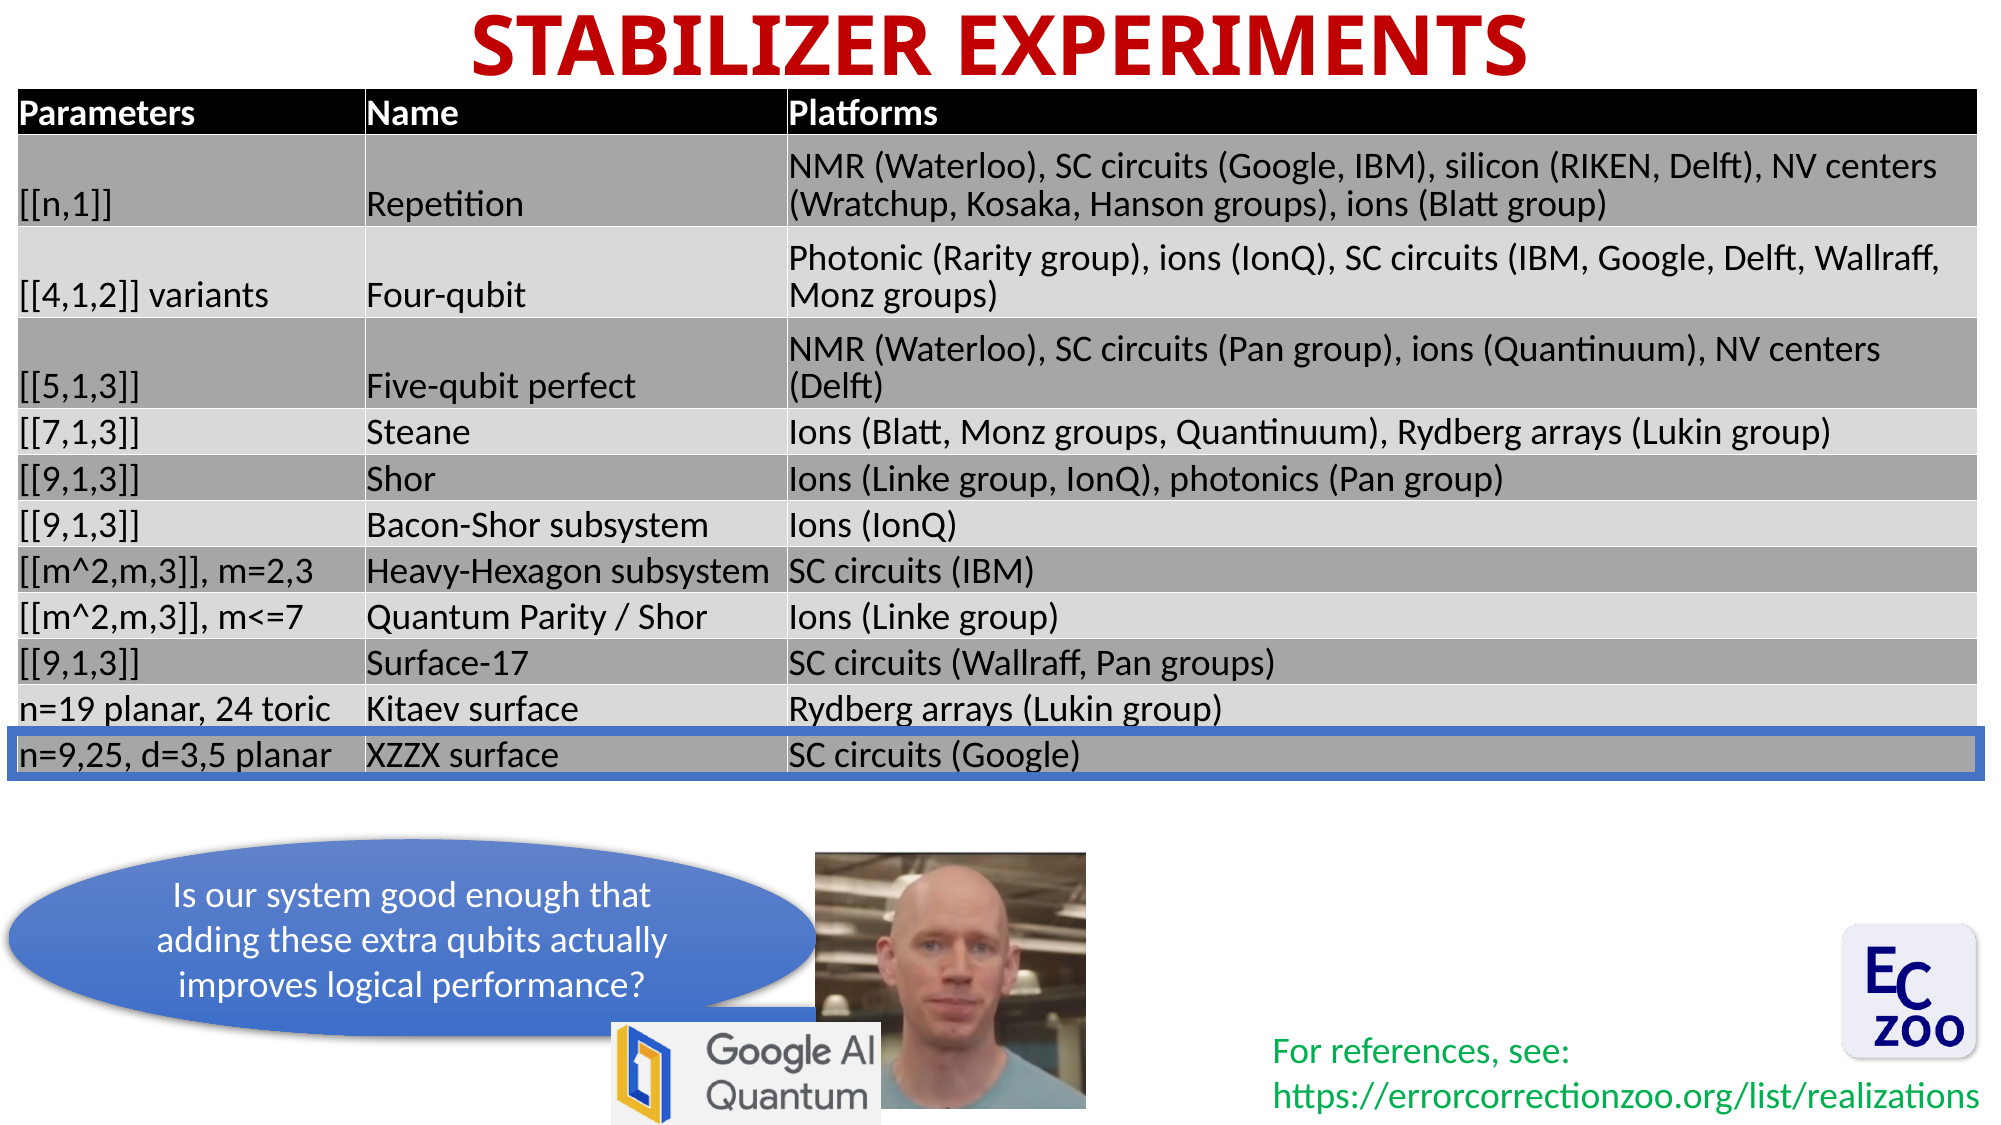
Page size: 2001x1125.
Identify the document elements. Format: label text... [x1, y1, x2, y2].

table_cell Ions (Blatt, Monz groups, Quantinuum), Rydberg arrays (Lukin group) [788, 409, 1977, 454]
picture [1816, 898, 2000, 1084]
table_cell Repetition [366, 135, 787, 226]
table_header Platforms [788, 89, 1977, 134]
table_cell Ions (IonQ) [788, 501, 1977, 546]
table_cell Steane [366, 409, 787, 454]
table_cell [[7,1,3]] [18, 409, 365, 454]
table_cell [[9,1,3]] [18, 455, 365, 500]
table_cell SC circuits (IBM) [788, 547, 1977, 592]
table_cell Five-qubit perfect [366, 318, 787, 408]
table_cell Surface-17 [366, 639, 787, 684]
table_cell [[9,1,3]] [18, 639, 365, 684]
text_box [11, 730, 1981, 778]
picture [611, 851, 1086, 1125]
table_cell NMR (Waterloo), SC circuits (Pan group), ions (Quantinuum), NV centers (Delft) [788, 318, 1977, 408]
table_cell Quantum Parity / Shor [366, 593, 787, 638]
table_cell Photonic (Rarity group), ions (IonQ), SC circuits (IBM, Google, Delft, Wallraff, Monz groups) [788, 227, 1977, 317]
table_cell Bacon-Shor subsystem [366, 501, 787, 546]
table_header Parameters [18, 89, 365, 134]
text_box Is our system good enough that adding these extra qubits actually improves logical performance? [8, 839, 815, 1037]
table_cell Kitaev surface [366, 685, 787, 730]
table_cell Rydberg arrays (Lukin group) [788, 685, 1977, 730]
table_cell Ions (Linke group) [788, 593, 1977, 638]
table_cell [[9,1,3]] [18, 501, 365, 546]
table_cell Shor [366, 455, 787, 500]
table_cell [[5,1,3]] [18, 318, 365, 408]
table_cell Heavy-Hexagon subsystem [366, 547, 787, 592]
table_cell [[m^2,m,3]], m=2,3 [18, 547, 365, 592]
table_cell [[m^2,m,3]], m<=7 [18, 593, 365, 638]
table_header Name [366, 89, 787, 134]
table_cell NMR (Waterloo), SC circuits (Google, IBM), silicon (RIKEN, Delft), NV centers (Wratchup, Kosaka, Hanson groups), ions (Blatt group) [788, 135, 1977, 226]
table_cell [[4,1,2]] variants [18, 227, 365, 317]
text_box For references, see: https://errorcorrectionzoo.org/list/realizations [1257, 1018, 2000, 1124]
table_cell n=19 planar, 24 toric [18, 685, 365, 730]
table_cell SC circuits (Wallraff, Pan groups) [788, 639, 1977, 684]
text_box STABILIZER EXPERIMENTS [455, 0, 1545, 89]
table_cell [[n,1]] [18, 135, 365, 226]
table_cell Four-qubit [366, 227, 787, 317]
table_cell Ions (Linke group, IonQ), photonics (Pan group) [788, 455, 1977, 500]
